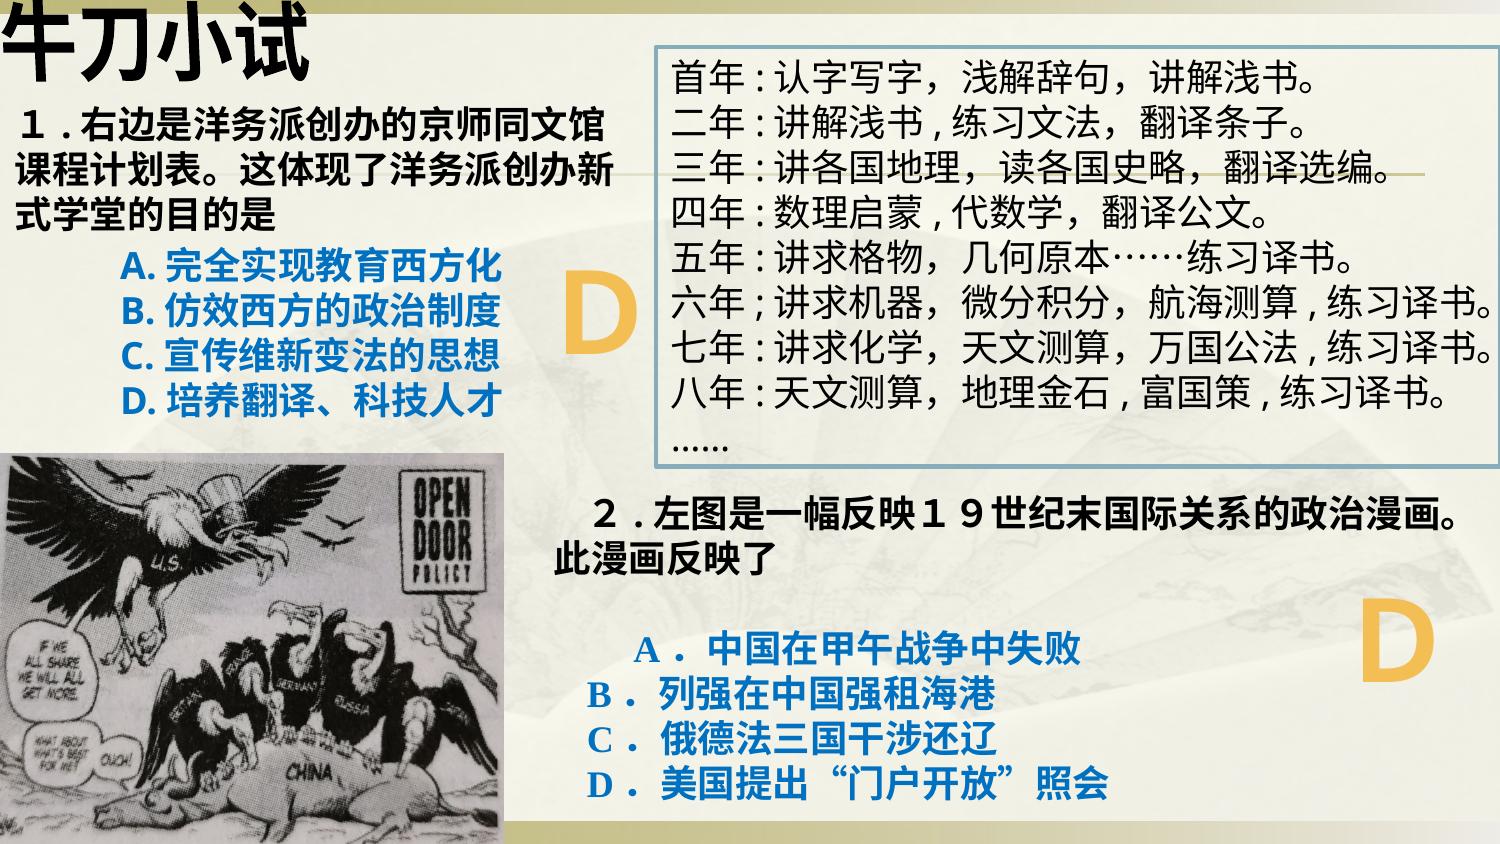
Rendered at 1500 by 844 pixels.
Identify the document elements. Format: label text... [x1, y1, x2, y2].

picture [0, 452, 505, 844]
text_box Ｄ [528, 234, 671, 385]
text_box ２.左图是一幅反映１９世纪末国际关系的政治漫画。此漫画反映了 A．中国在甲午战争中失败 B．列强在中国强租海港 C．俄德法三国干涉还辽 D．美国提出“门户开放”照会 [538, 482, 1500, 813]
text_box １.右边是洋务派创办的京师同文馆课程计划表。这体现了洋务派创办新式学堂的目的是 [0, 93, 645, 244]
text_box A.完全实现教育西方化 B.仿效西方的政治制度 C.宣传维新变法的思想 D.培养翻译、科技人才 [105, 234, 539, 430]
text_box Ｄ [1325, 562, 1468, 713]
text_box 首年:认字写字，浅解辞句，讲解浅书。 二年:讲解浅书,练习文法，翻译条子。 三年:讲各国地理，读各国史略，翻译选编。 四年:数理启蒙,代数学，翻译公文。 五年:讲求格物，几何原本……练习译书。 六年;讲求机器，微分积分，航海测算,练习译书。 七年:讲求化学，天文测算，万国公法,练习译书。 八年:天文测算，地理金石,富国策,练习译书。 …… [654, 45, 1500, 469]
